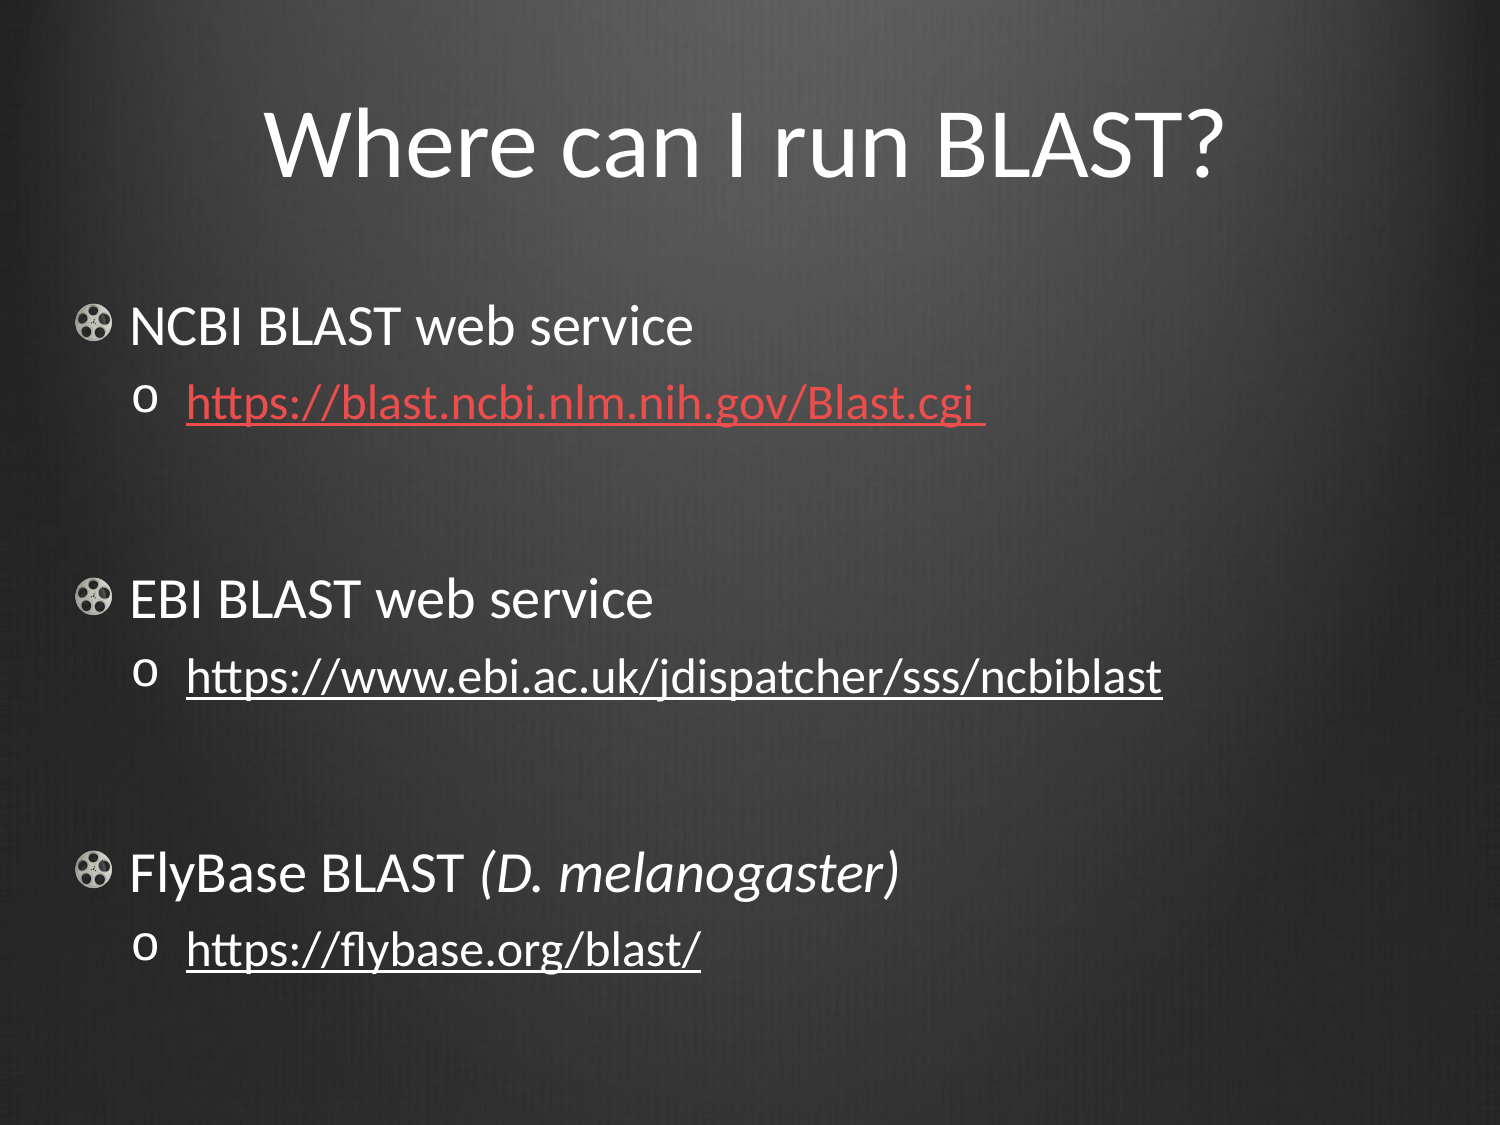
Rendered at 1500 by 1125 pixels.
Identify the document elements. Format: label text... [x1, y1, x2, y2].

title Where can I run BLAST? [58, 19, 1436, 255]
list NCBI BLAST web service https://blast.ncbi.nlm.nih.gov/Blast.cgi EBI BLAST web service https://www.ebi.ac.uk/jdispatcher/sss/ncbiblast FlyBase BLAST (D. melanogaster) https://flybase.org/blast/ [58, 279, 1436, 1019]
picture [73, 575, 114, 617]
picture [73, 301, 114, 343]
picture [73, 848, 114, 890]
